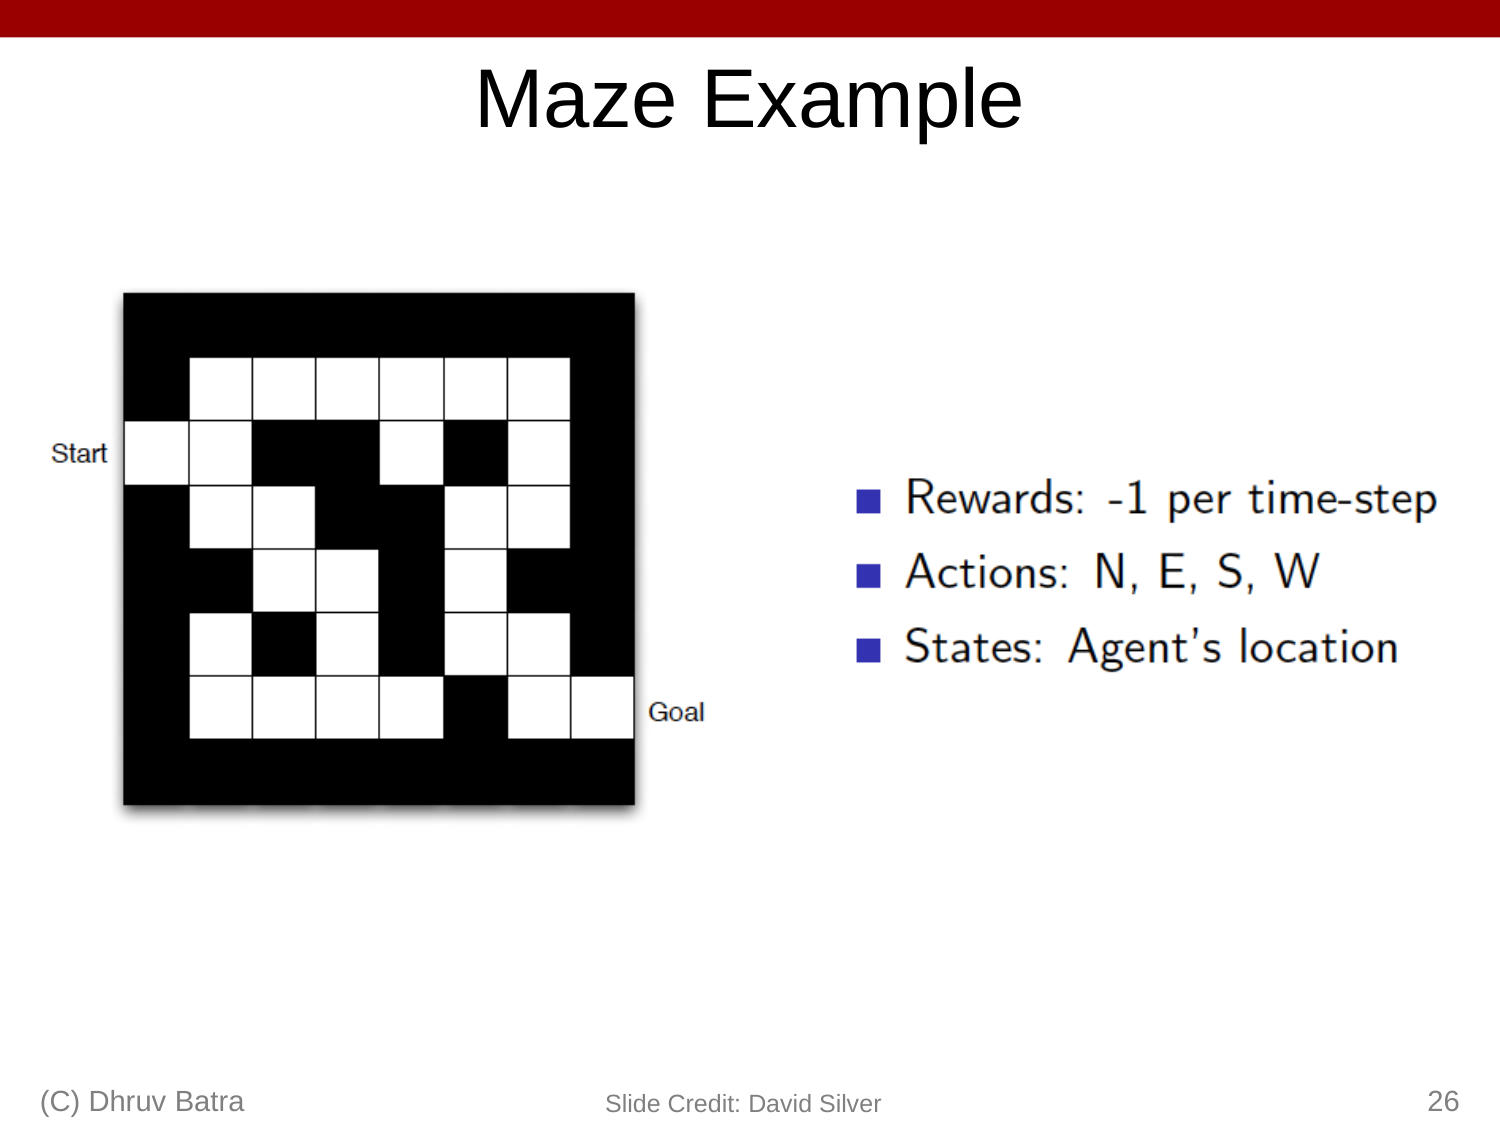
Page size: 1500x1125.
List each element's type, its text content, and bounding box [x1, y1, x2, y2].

slide_number 26 [1188, 1049, 1476, 1125]
text_box Slide Credit: David Silver [299, 1049, 1188, 1125]
title Maze Example [112, 37, 1388, 151]
footer (C) Dhruv Batra [24, 1049, 299, 1125]
picture [0, 244, 1500, 881]
